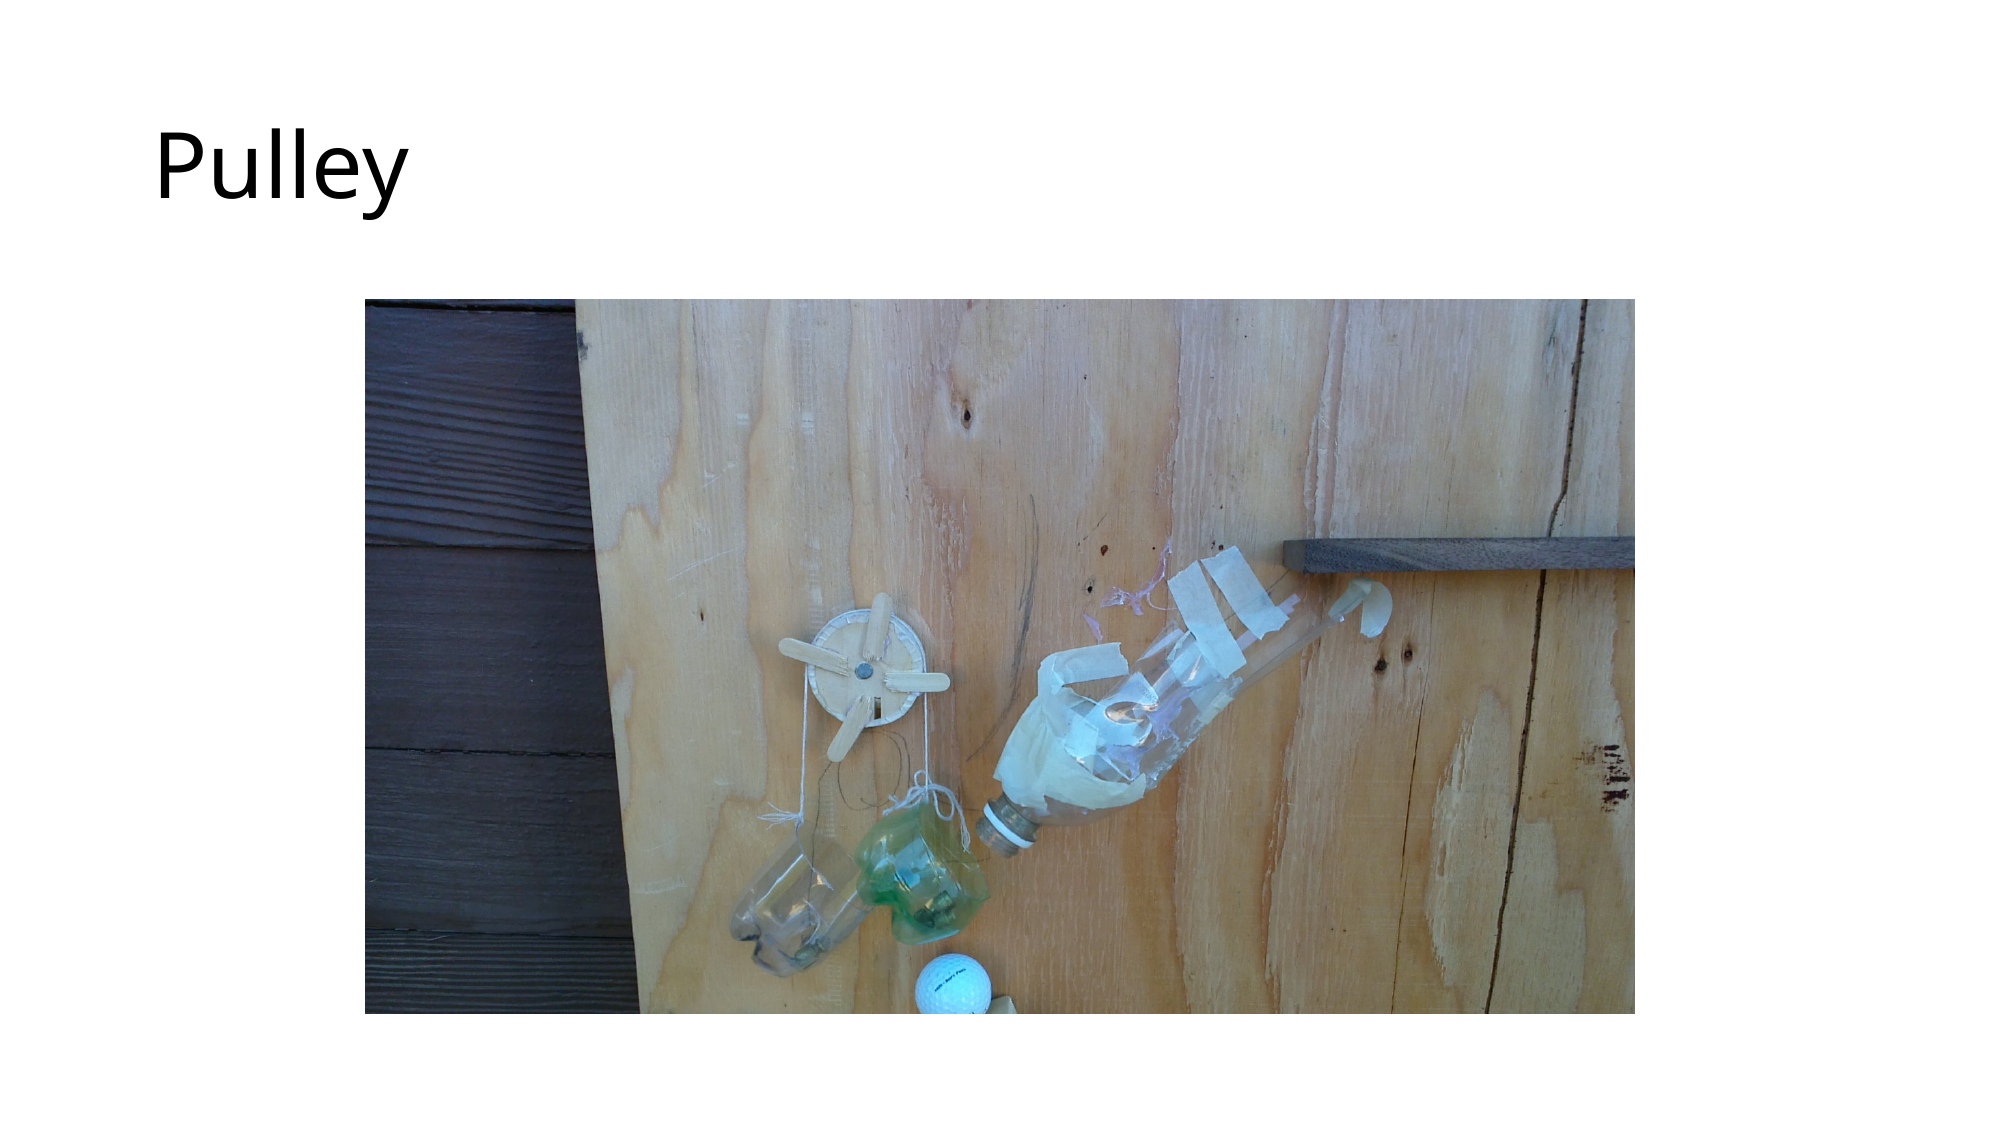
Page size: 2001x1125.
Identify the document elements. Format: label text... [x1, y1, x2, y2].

title Pulley [137, 59, 1863, 278]
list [365, 299, 1635, 1014]
